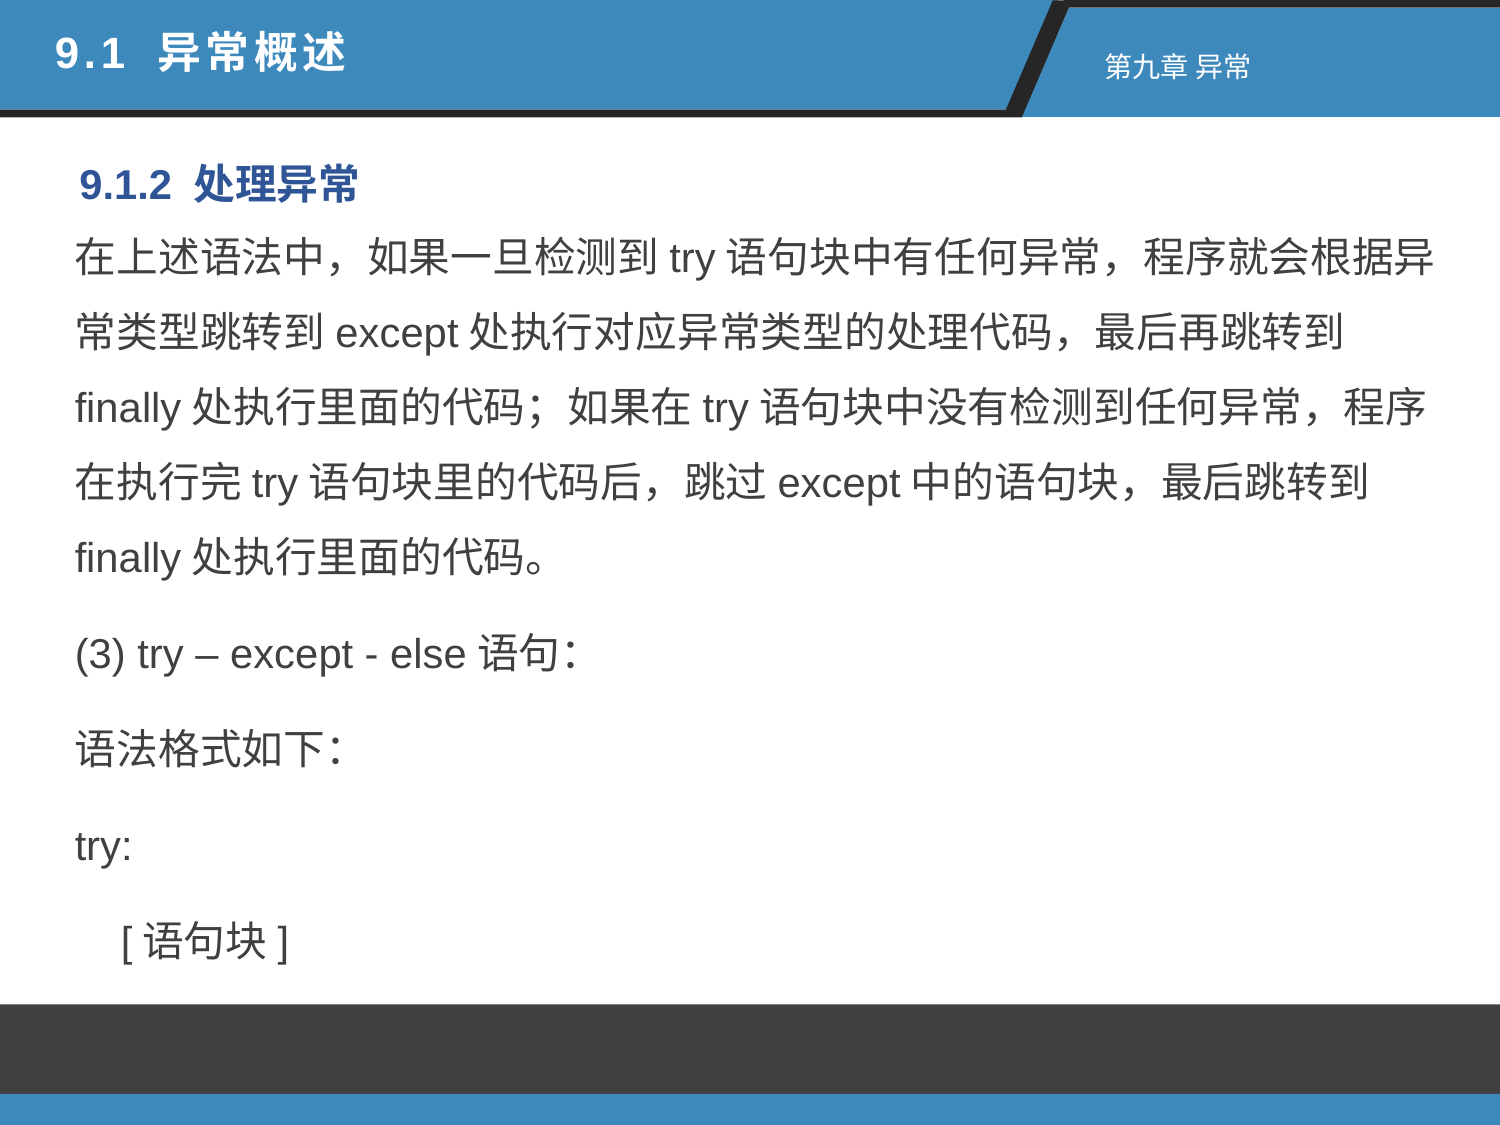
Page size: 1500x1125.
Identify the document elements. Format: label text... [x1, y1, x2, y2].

text_box 第九章 异常 [1070, 41, 1500, 91]
list 9.1.2 处理异常 [64, 155, 1229, 198]
list 在上述语法中，如果一旦检测到try语句块中有任何异常，程序就会根据异常类型跳转到except处执行对应异常类型的处理代码，最后再跳转到finally处执行里面的代码；如果在try语句块中没有检测到任何异常，程序在执行完try语句块里的代码后，跳过except中的语句块，最后跳转到finally处执行里面的代码。 (3) try – except - else语句： 语法格式如下： try: [语句块] [59, 198, 1469, 1001]
text_box 9.1 异常概述 [40, 17, 628, 85]
